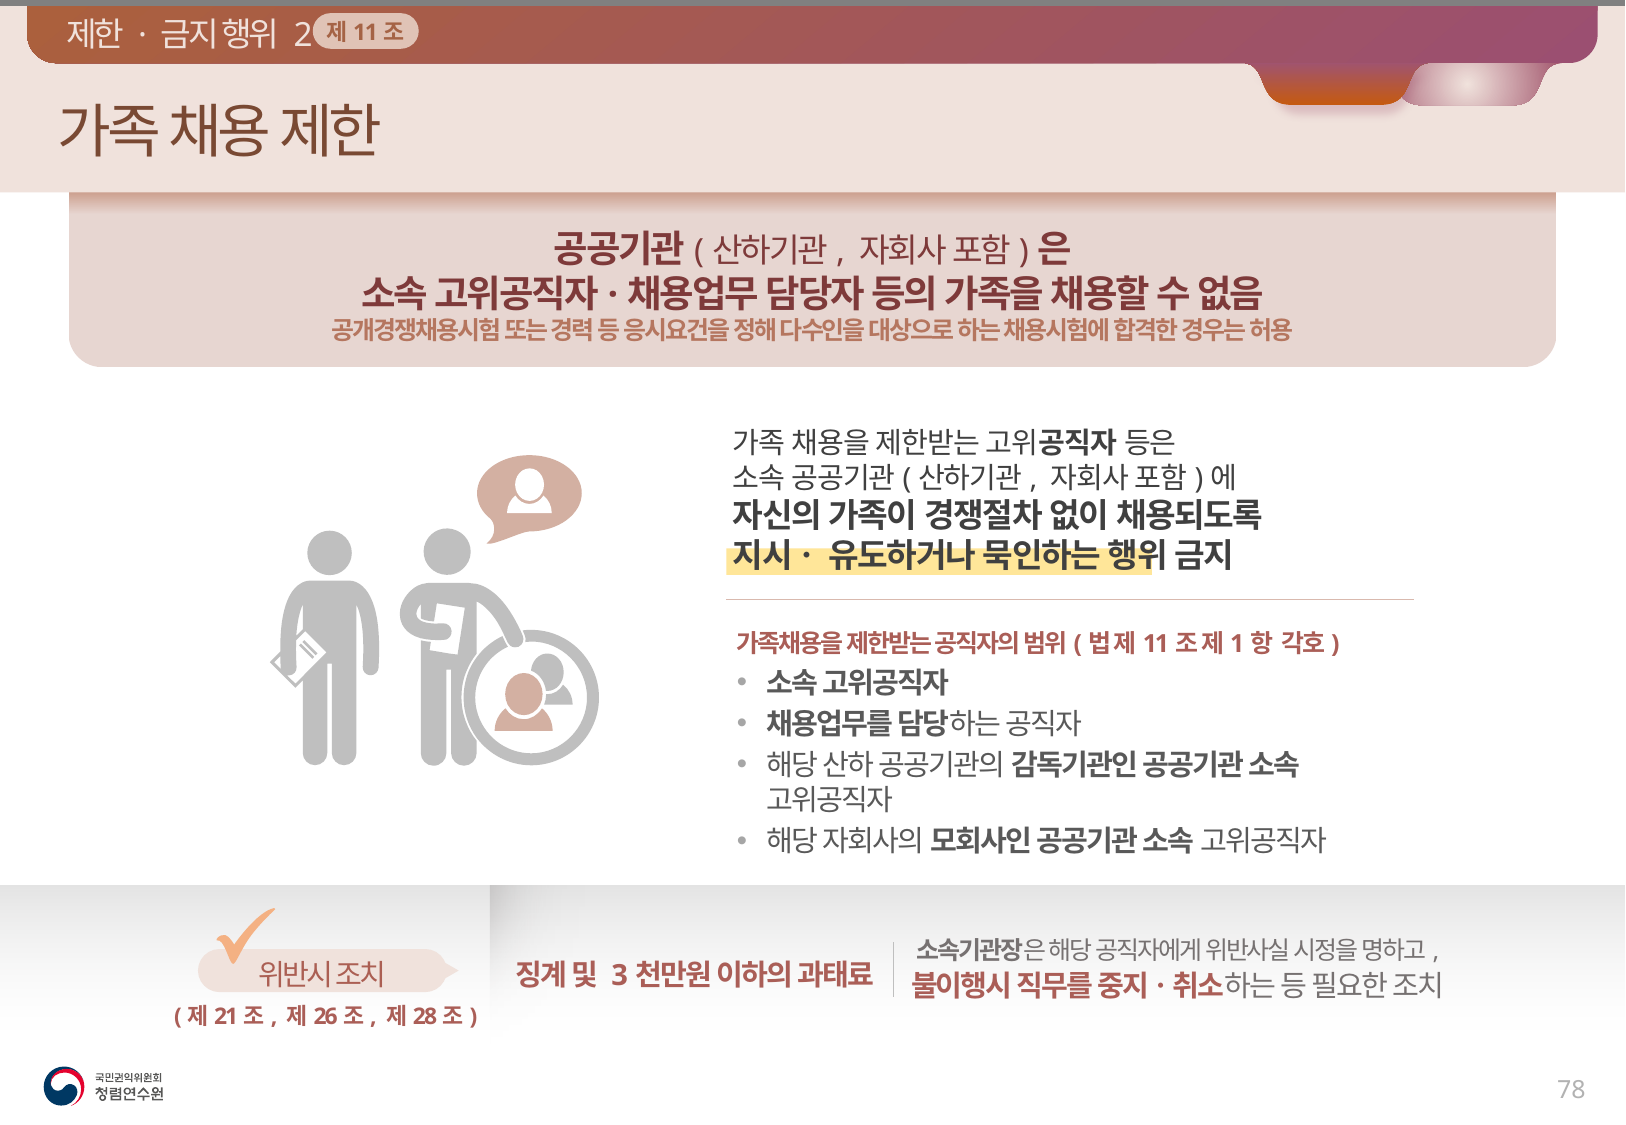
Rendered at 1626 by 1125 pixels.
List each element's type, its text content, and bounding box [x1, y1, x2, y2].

text_box [477, 455, 582, 525]
slide_number 77 [1235, 1080, 1601, 1121]
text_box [68, 193, 1557, 368]
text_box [0, 885, 1625, 1080]
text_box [269, 529, 380, 766]
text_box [718, 416, 1500, 838]
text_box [399, 525, 599, 766]
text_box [507, 468, 552, 514]
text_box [0, 0, 1625, 193]
